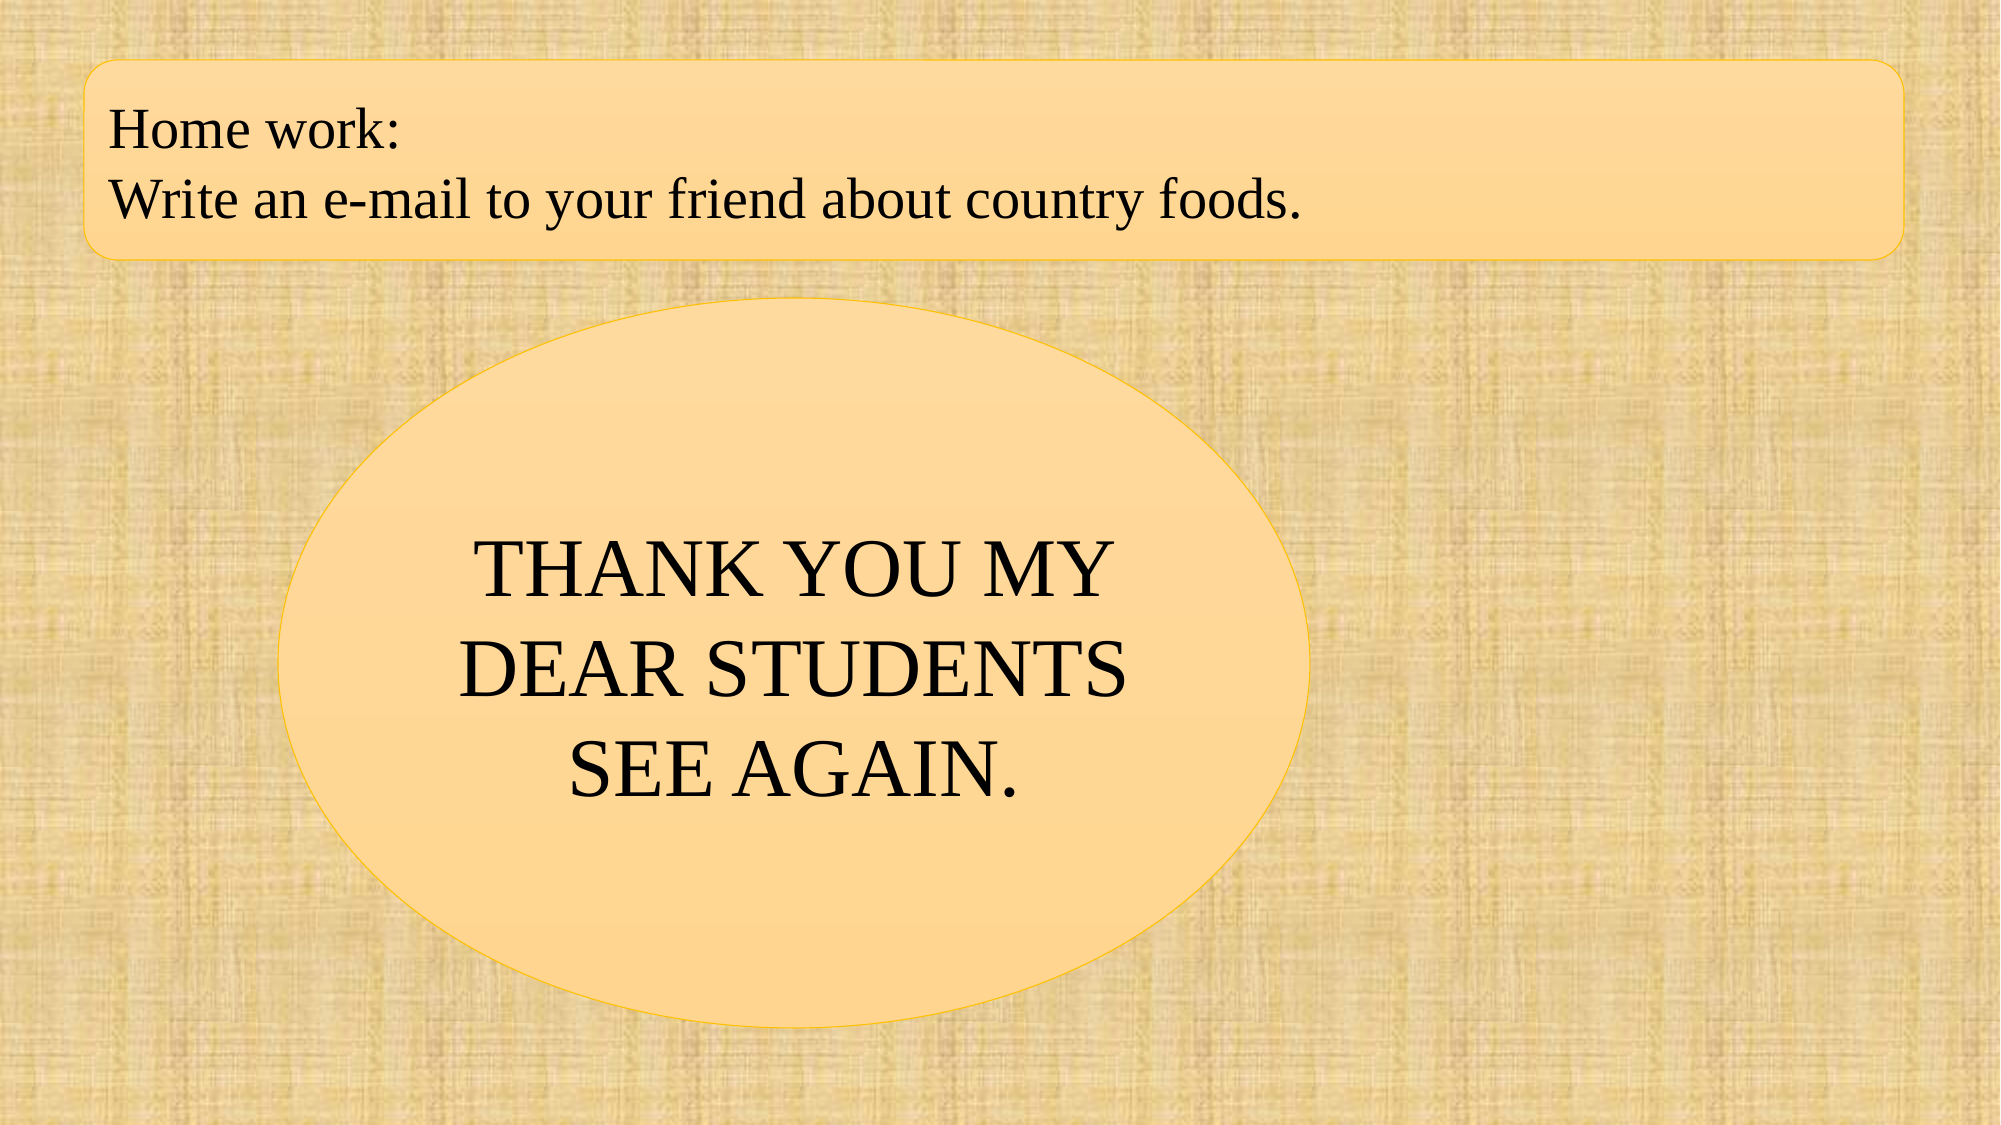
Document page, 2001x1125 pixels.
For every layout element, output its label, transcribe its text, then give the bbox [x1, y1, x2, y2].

picture [0, 0, 2001, 1125]
text_box Home work: Write an e-mail to your friend about country foods. [83, 59, 1905, 261]
text_box THANK YOU MY DEAR STUDENTS SEE AGAIN. [277, 297, 1311, 1029]
